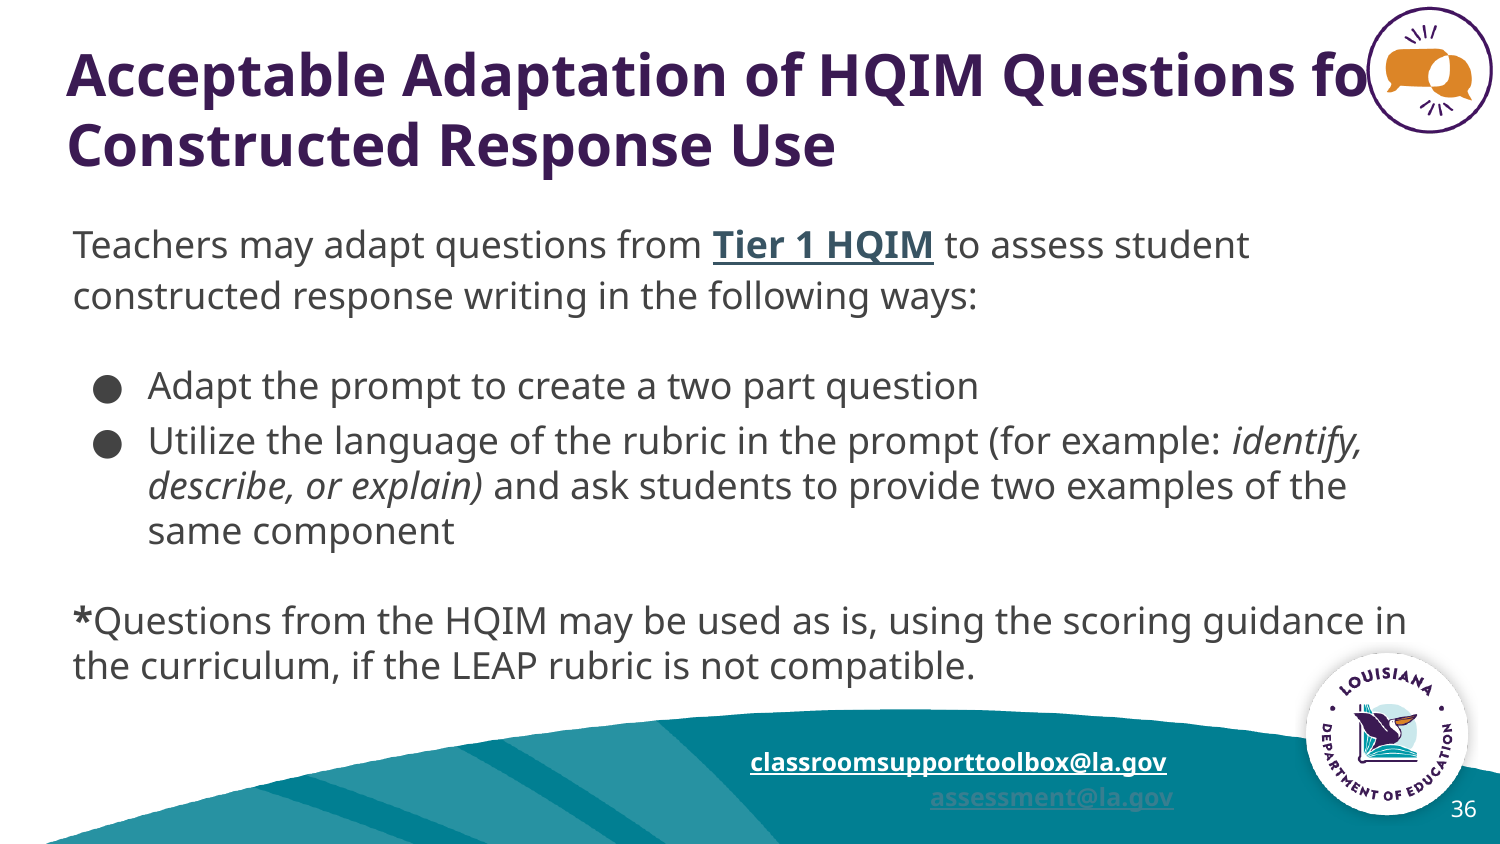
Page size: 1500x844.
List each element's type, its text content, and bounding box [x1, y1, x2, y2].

subtitle classroomsupporttoolbox@la.gov assessment@la.gov [733, 726, 1189, 778]
list Teachers may adapt questions from Tier 1 HQIM to assess student constructed response writing in the following ways: Adapt the prompt to create a two part question Utilize the language of the rubric in the prompt (for example: identify, describe, or explain) and ask students to provide two examples of the same component *Questions from the HQIM may be used as is, using the scoring guidance in the curriculum, if the LEAP rubric is not compatible. [57, 206, 1456, 778]
picture [0, 642, 1500, 844]
slide_number 36 [1402, 777, 1493, 842]
picture [1366, 6, 1493, 134]
title Acceptable Adaptation of HQIM Questions for Constructed Response Use [51, 23, 1361, 117]
